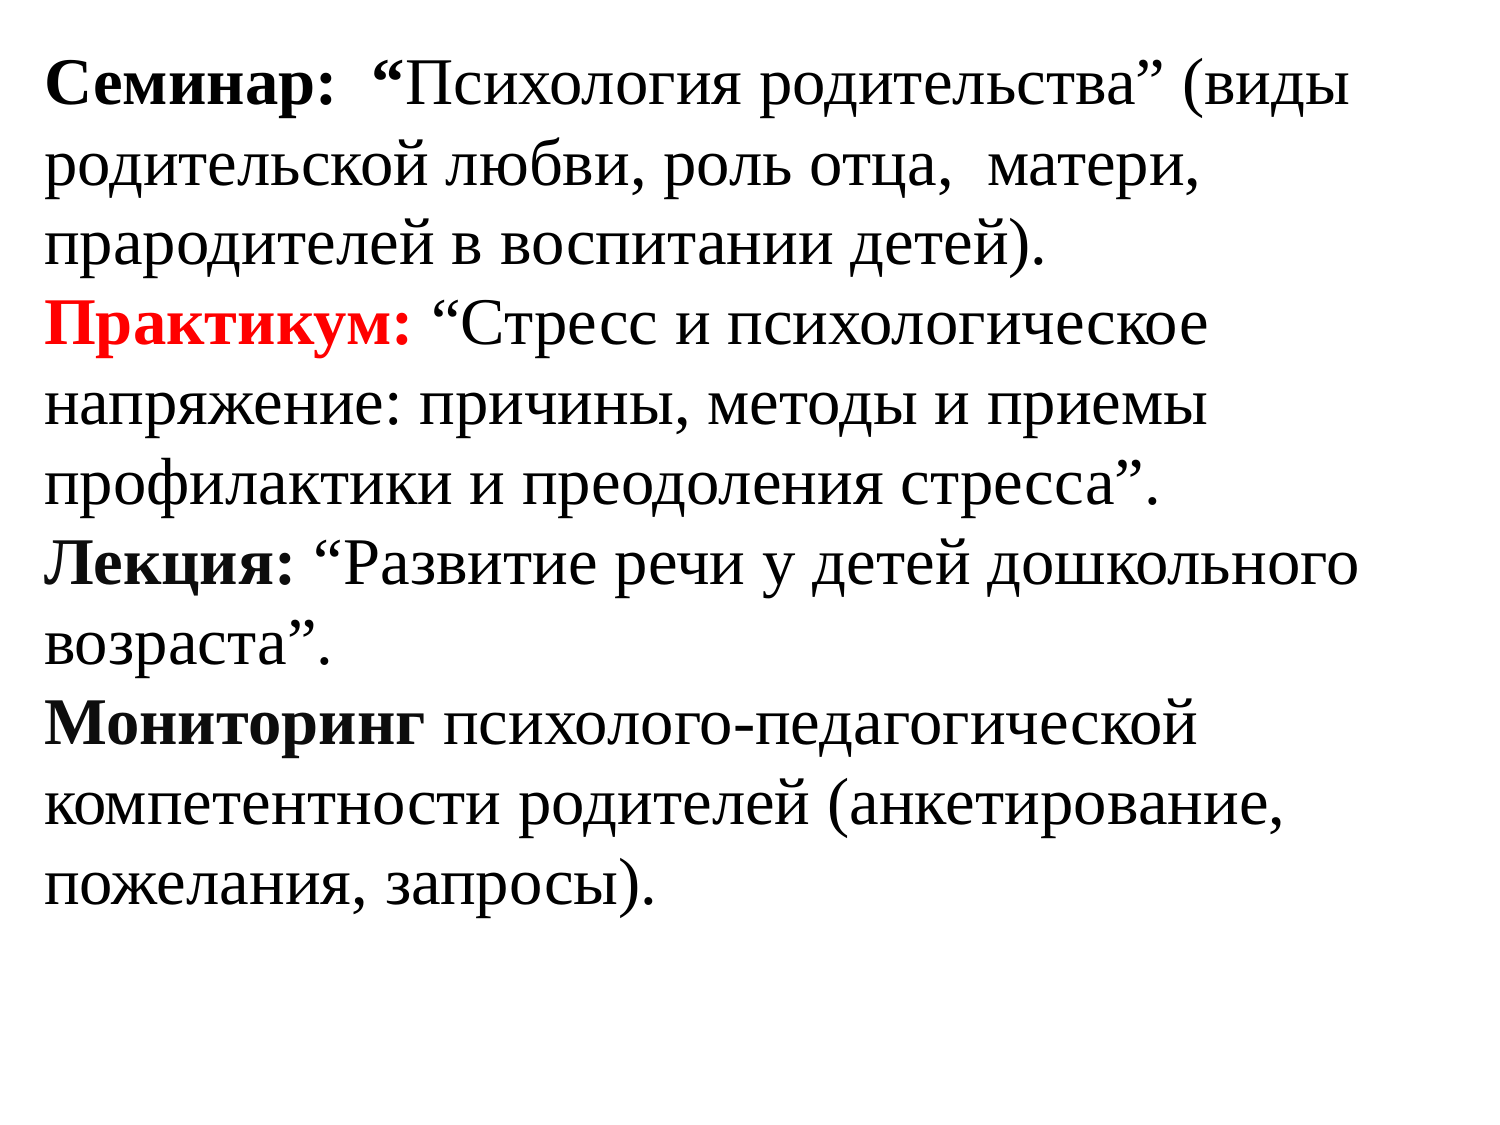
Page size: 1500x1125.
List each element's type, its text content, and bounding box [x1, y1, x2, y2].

text_box Семинар: “Психология родительства” (виды родительской любви, роль отца, матери, прародителей в воспитании детей). Практикум: “Стресс и психологическое напряжение: причины, методы и приемы профилактики и преодоления стресса”. Лекция: “Развитие речи у детей дошкольного возраста”. Мониторинг психолого-педагогической компетентности родителей (анкетирование, пожелания, запросы). [29, 30, 1459, 1106]
